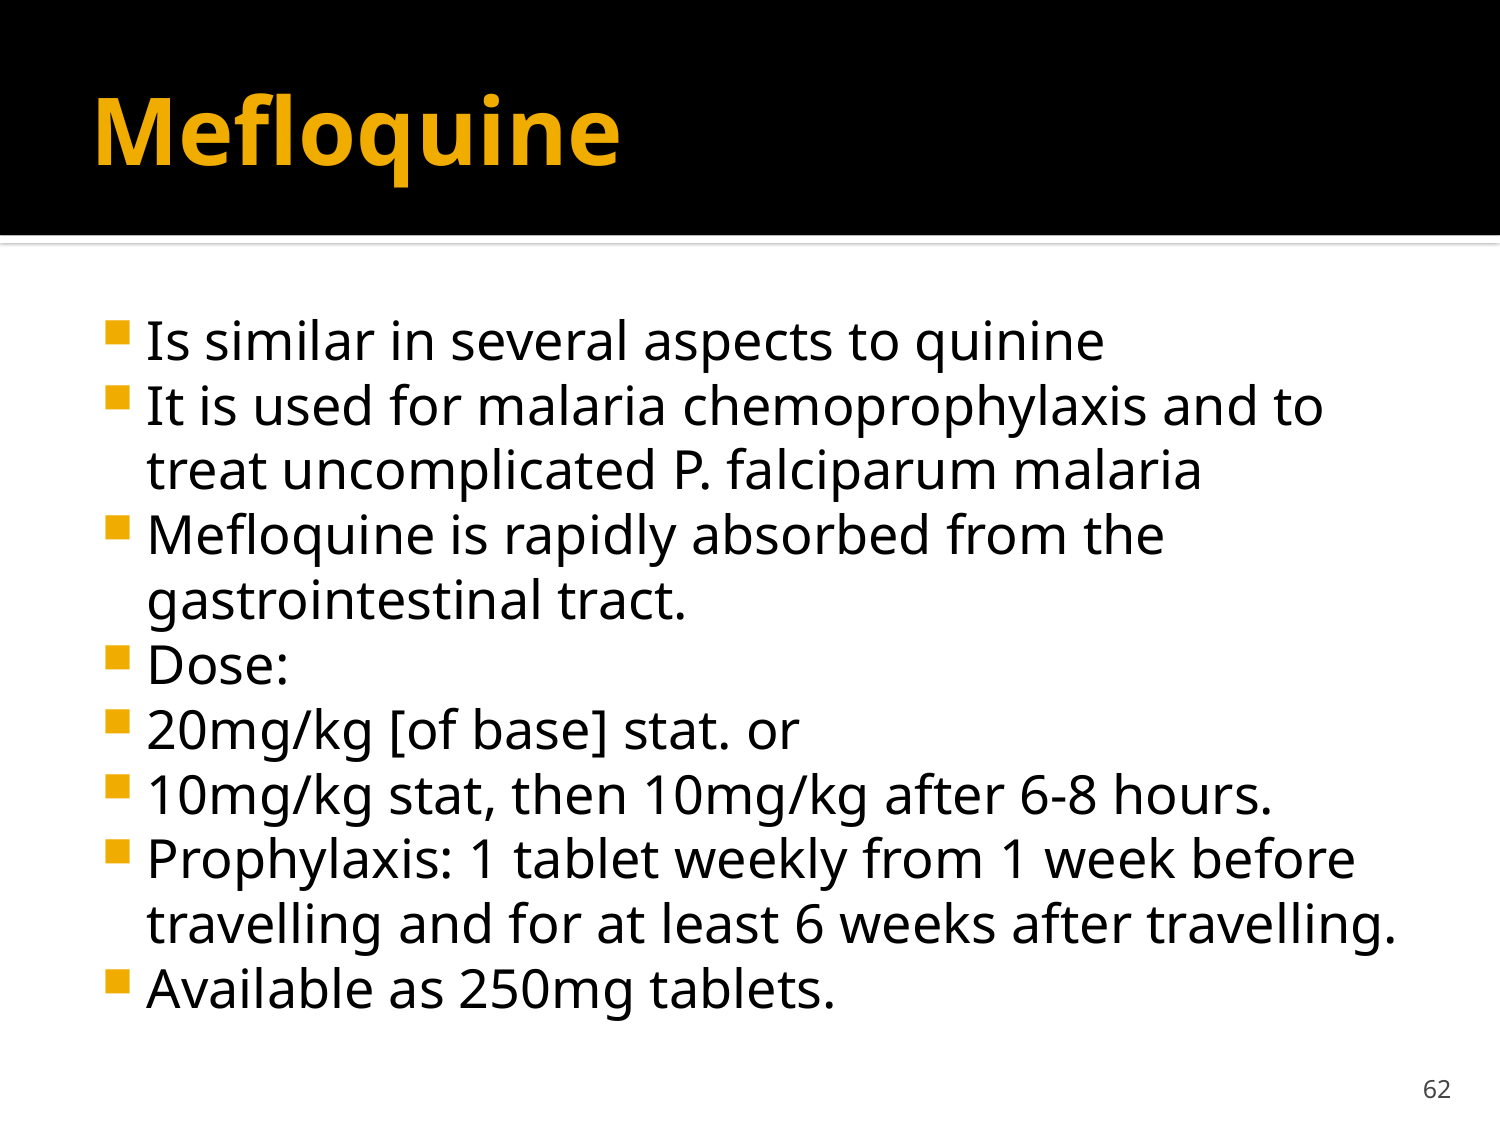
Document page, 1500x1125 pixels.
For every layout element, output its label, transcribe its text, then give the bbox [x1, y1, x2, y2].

title Mefloquine [75, 25, 1425, 231]
list Is similar in several aspects to quinine It is used for malaria chemoprophylaxis and to treat uncomplicated P. falciparum malaria Mefloquine is rapidly absorbed from the gastrointestinal tract. Dose: 20mg/kg [of base] stat. or 10mg/kg stat, then 10mg/kg after 6-8 hours. Prophylaxis: 1 tablet weekly from 1 week before travelling and for at least 6 weeks after travelling. Available as 250mg tablets. [75, 291, 1425, 1050]
slide_number 62 [1345, 1062, 1467, 1108]
